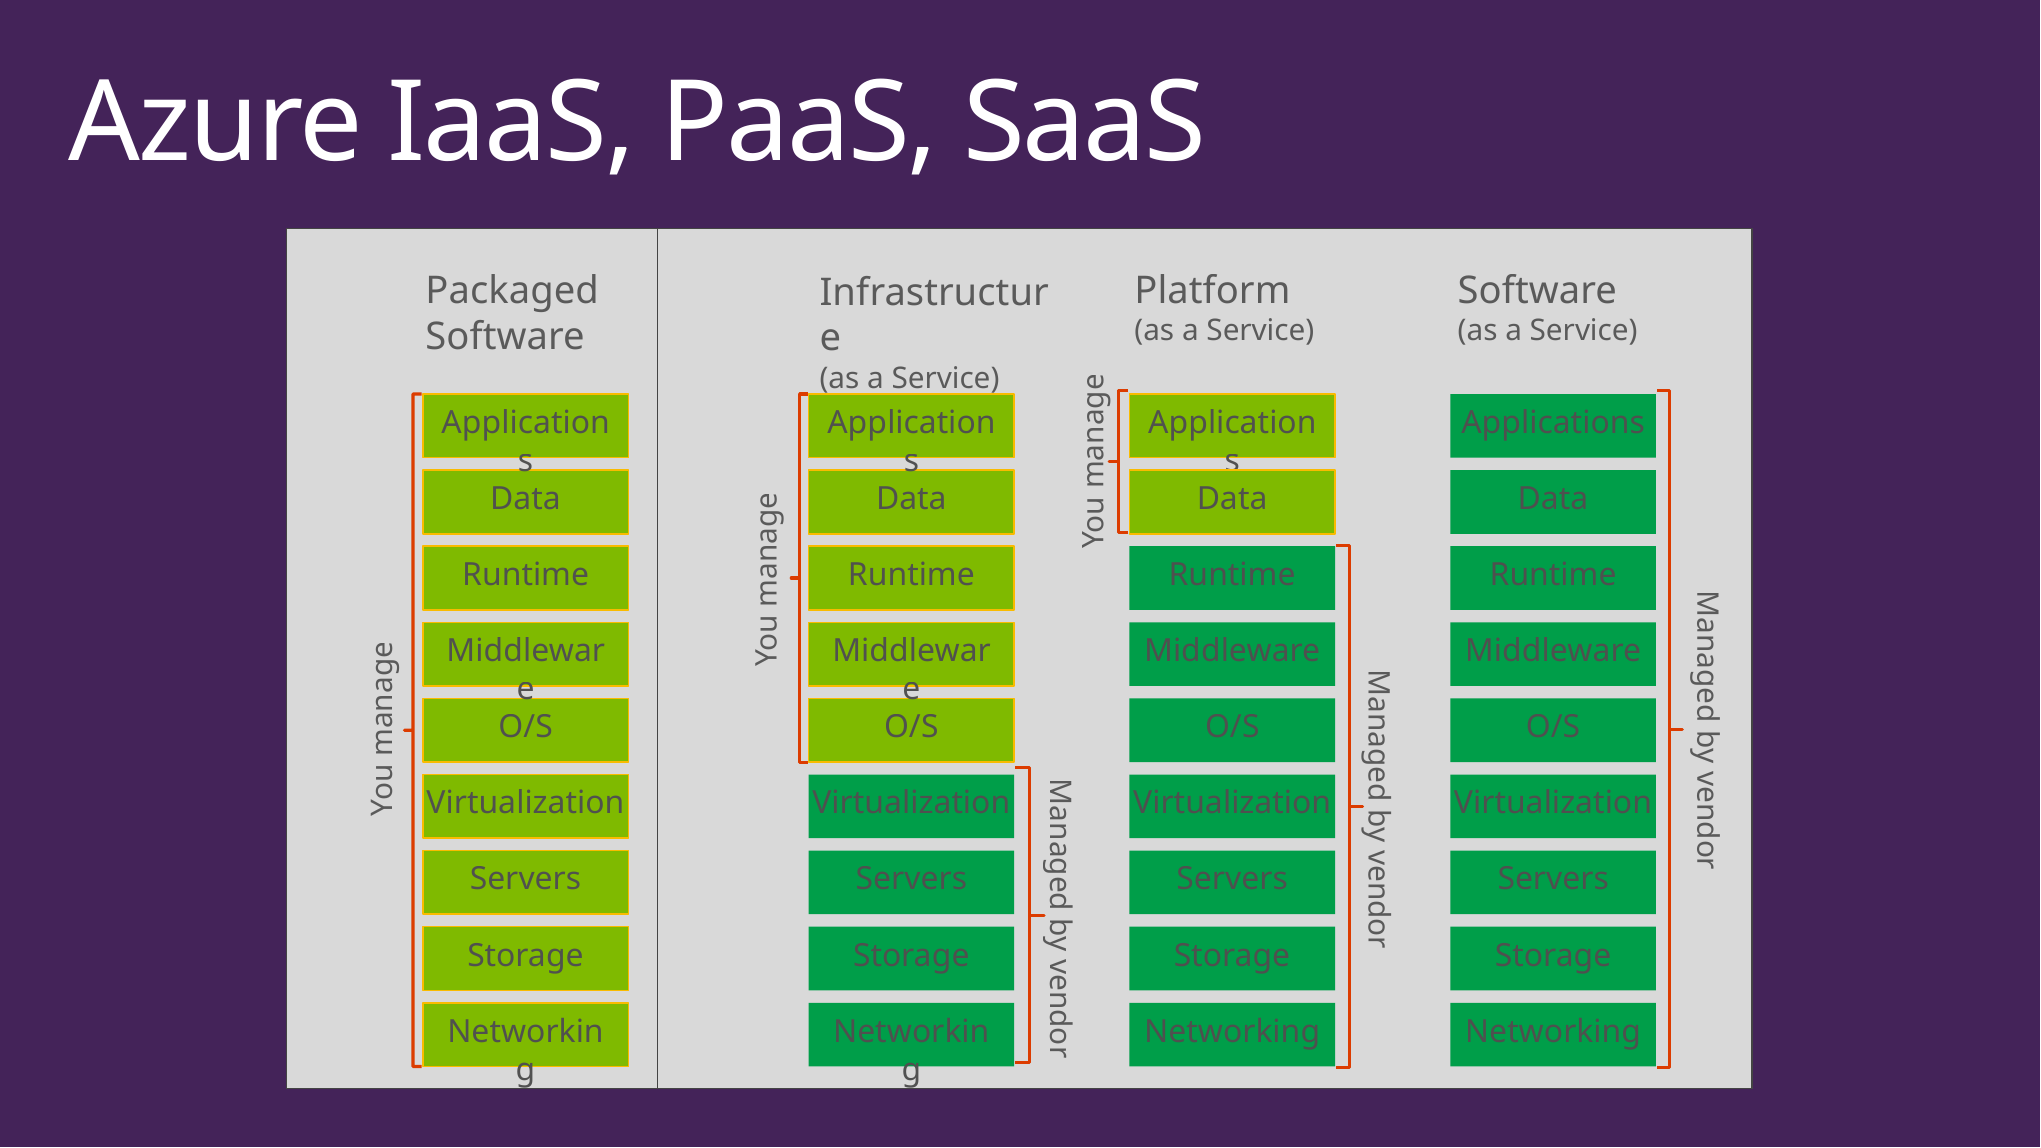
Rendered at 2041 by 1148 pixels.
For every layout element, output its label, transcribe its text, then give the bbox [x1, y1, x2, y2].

text_box O/S [808, 698, 1015, 763]
text_box Managed by vendor [1021, 777, 1065, 1060]
text_box Data [808, 470, 1015, 534]
text_box Virtualization [808, 774, 1015, 839]
text_box [286, 228, 658, 1089]
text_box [354, 264, 660, 1067]
text_box Networking [808, 1002, 1015, 1067]
title Azure IaaS, PaaS, SaaS [45, 48, 1996, 199]
text_box Infrastructure (as a Service) [804, 266, 1065, 374]
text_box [1065, 264, 1407, 1069]
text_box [1442, 264, 1735, 1069]
text_box Applications [808, 394, 1015, 458]
text_box Storage [808, 926, 1015, 991]
text_box [799, 393, 808, 763]
text_box Runtime [808, 546, 1015, 610]
text_box You manage [739, 490, 806, 669]
text_box Servers [808, 850, 1015, 915]
text_box [1015, 767, 1030, 1063]
text_box [658, 228, 1753, 1089]
text_box Middleware [808, 622, 1015, 686]
